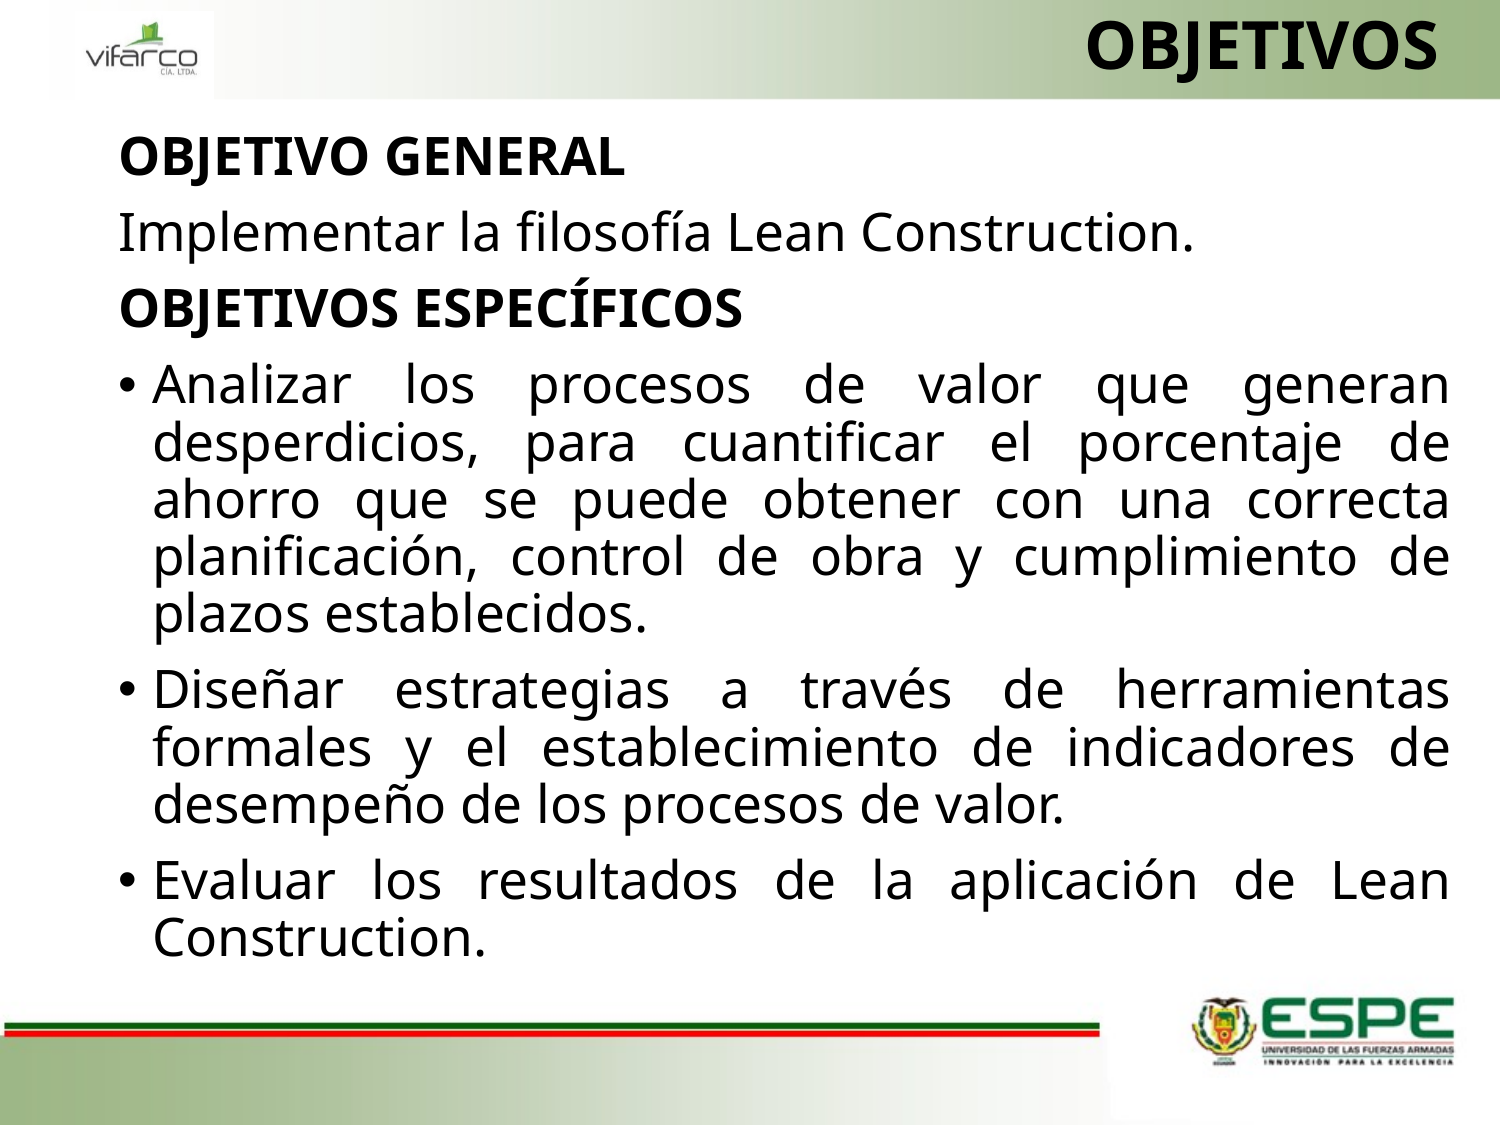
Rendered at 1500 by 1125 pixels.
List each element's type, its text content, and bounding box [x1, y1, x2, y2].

picture [0, 0, 1500, 1125]
title OBJETIVOS [1069, 0, 1486, 96]
list OBJETIVO GENERAL Implementar la filosofía Lean Construction. OBJETIVOS ESPECÍFICOS Analizar los procesos de valor que generan desperdicios, para cuantificar el porcentaje de ahorro que se puede obtener con una correcta planificación, control de obra y cumplimiento de plazos establecidos. Diseñar estrategias a través de herramientas formales y el establecimiento de indicadores de desempeño de los procesos de valor. Evaluar los resultados de la aplicación de Lean Construction. [103, 122, 1467, 984]
